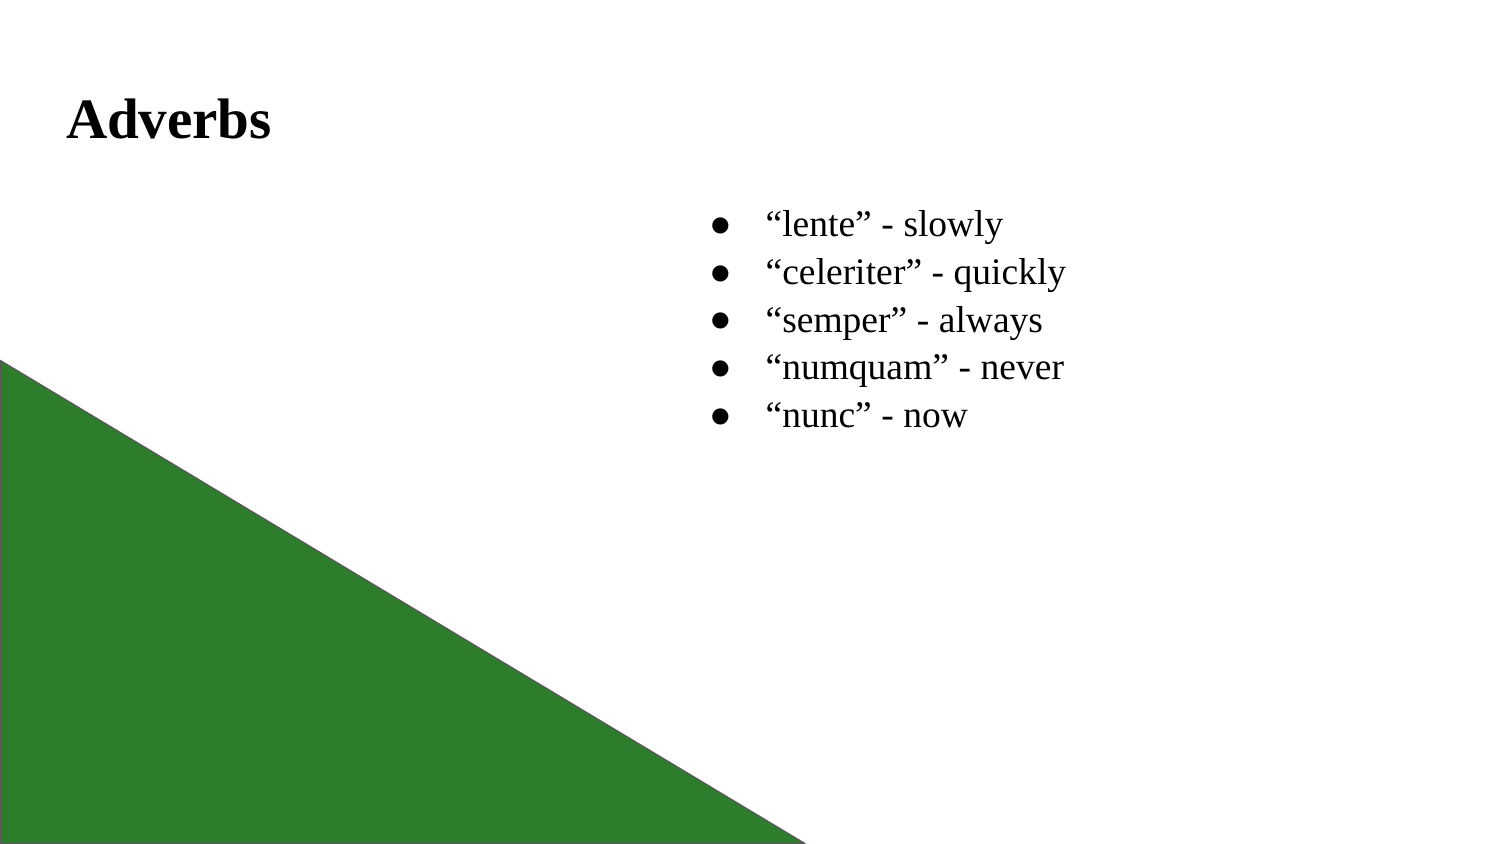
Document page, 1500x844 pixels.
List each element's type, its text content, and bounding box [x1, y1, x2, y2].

title Adverbs [51, 72, 1449, 167]
text_box [0, 360, 805, 844]
list “lente” - slowly “celeriter” - quickly “semper” - always “numquam” - never “nunc” - now [675, 181, 1326, 546]
